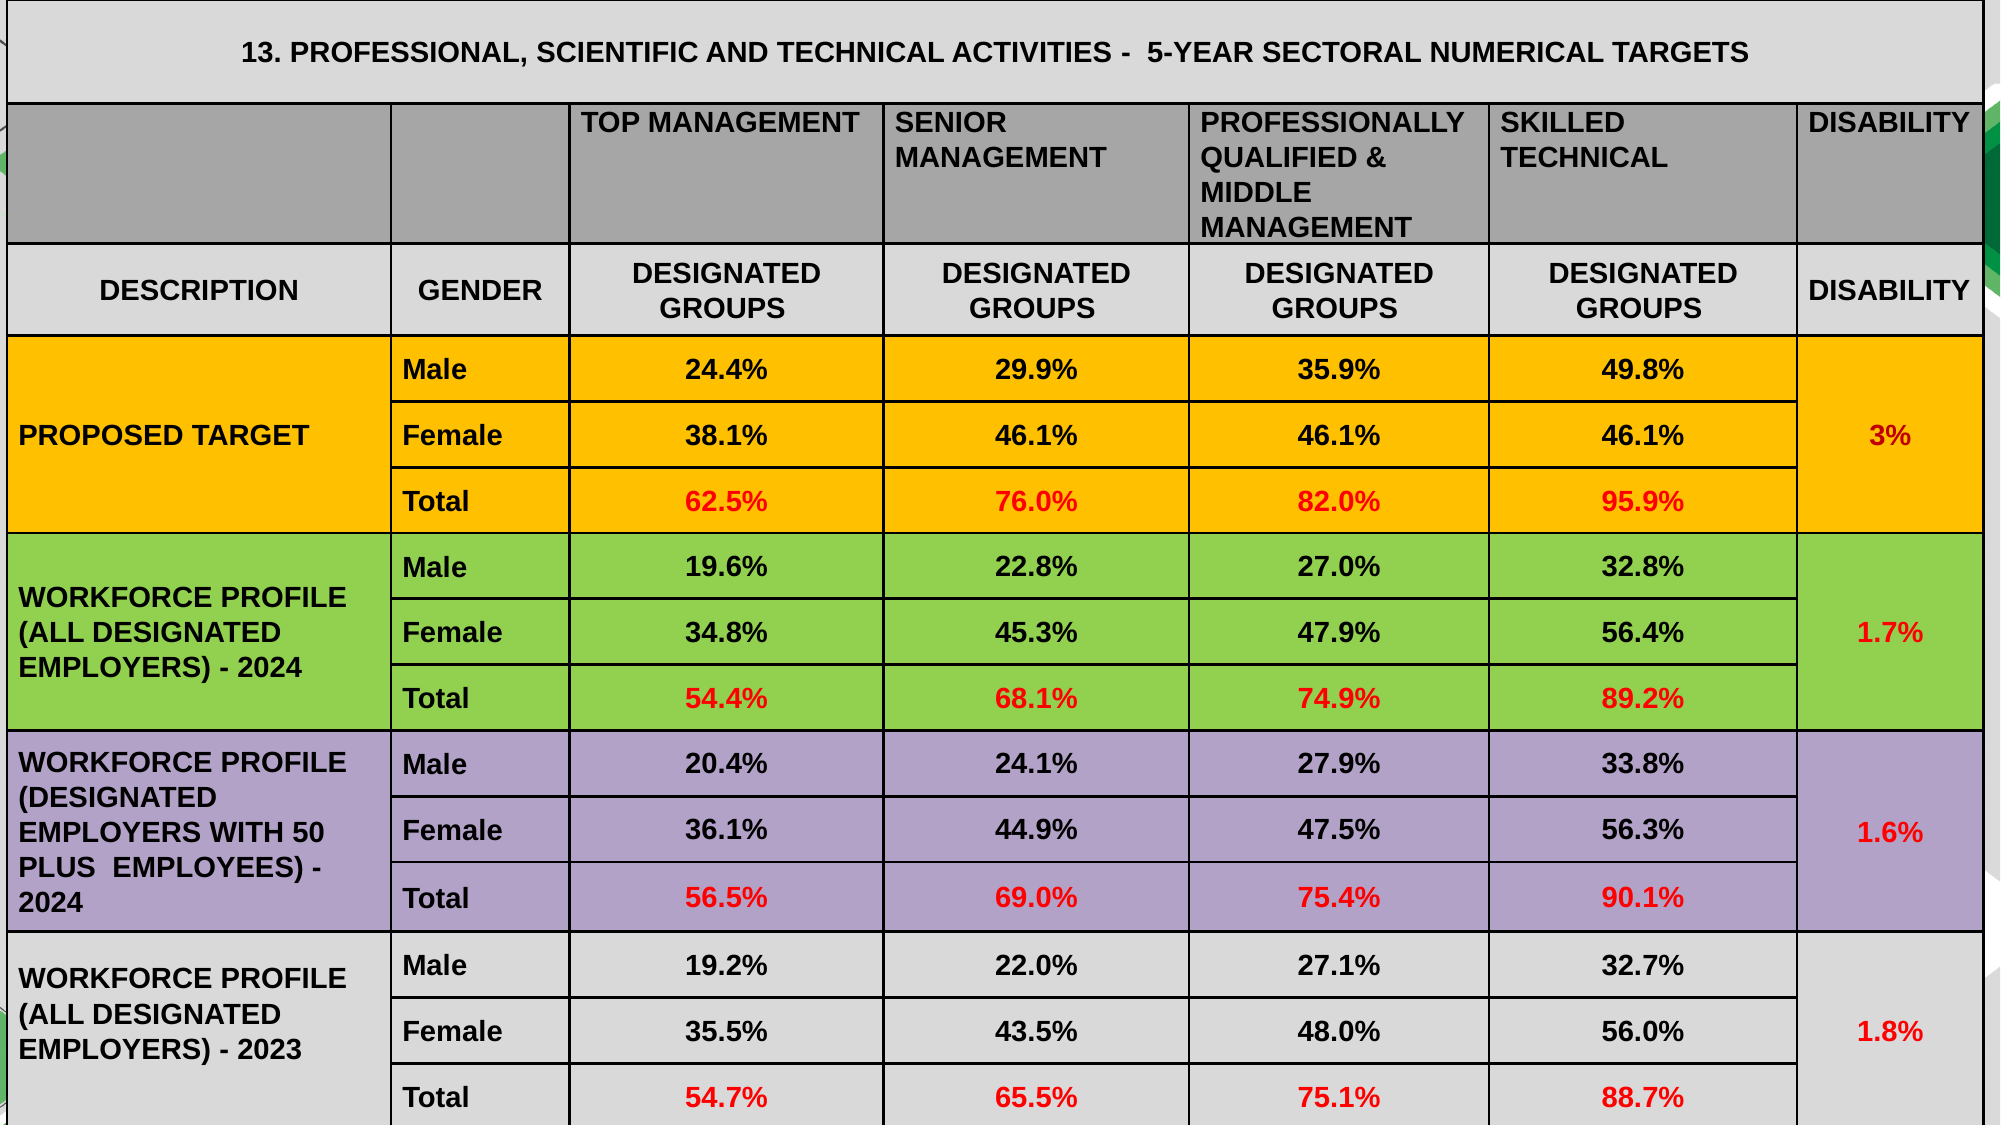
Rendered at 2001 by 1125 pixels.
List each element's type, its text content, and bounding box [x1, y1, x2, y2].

picture [1985, 0, 2001, 1125]
table_cell Total [392, 1065, 568, 1125]
table_cell 38.1% [571, 403, 882, 466]
table_cell 29.9% [885, 337, 1188, 400]
table_cell 54.4% [571, 666, 882, 729]
table_cell Total [392, 863, 568, 930]
table_cell 1.7% [1798, 534, 1982, 729]
table_cell 47.5% [1190, 798, 1488, 861]
table_cell [8, 105, 390, 242]
table_cell 46.1% [1190, 403, 1488, 466]
table_cell Male [392, 534, 568, 597]
table_cell DISABILITY [1798, 245, 1982, 334]
table_cell 95.9% [1490, 469, 1796, 532]
table_cell Female [392, 600, 568, 663]
table_header 13. PROFESSIONAL, SCIENTIFIC AND TECHNICAL ACTIVITIES - 5-YEAR SECTORAL NUMERICAL TARGETS [8, 1, 1982, 102]
table_cell 1.8% [1798, 933, 1982, 1125]
table_cell 47.9% [1190, 600, 1488, 663]
table_cell WORKFORCE PROFILE (ALL DESIGNATED EMPLOYERS) - 2023 [8, 933, 390, 1125]
table_cell 74.9% [1190, 666, 1488, 729]
table_cell Male [392, 337, 568, 400]
table_cell 19.2% [571, 933, 882, 996]
table_cell 27.9% [1190, 732, 1488, 795]
text_box [0, 317, 6, 1125]
table_cell 43.5% [885, 999, 1188, 1062]
table_cell 24.1% [885, 732, 1188, 795]
picture [0, 0, 6, 317]
table_cell DESIGNATED GROUPS [1190, 245, 1488, 334]
table_cell 46.1% [1490, 403, 1796, 466]
table_cell 3% [1798, 337, 1982, 532]
table_cell 56.3% [1490, 798, 1796, 861]
table_cell Female [392, 798, 568, 861]
table_cell 69.0% [885, 863, 1188, 930]
table_cell 56.5% [571, 863, 882, 930]
table_cell DESIGNATED GROUPS [571, 245, 882, 334]
table_cell 33.8% [1490, 732, 1796, 795]
table_cell 65.5% [885, 1065, 1188, 1125]
table_cell 62.5% [571, 469, 882, 532]
table_cell SENIOR MANAGEMENT [885, 105, 1188, 242]
table_cell 54.7% [571, 1065, 882, 1125]
table_cell 20.4% [571, 732, 882, 795]
table_cell 76.0% [885, 469, 1188, 532]
table_cell WORKFORCE PROFILE (DESIGNATED EMPLOYERS WITH 50 PLUS EMPLOYEES) - 2024 [8, 732, 390, 930]
table_cell 19.6% [571, 534, 882, 597]
table_cell Male [392, 732, 568, 795]
table_cell DISABILITY [1798, 105, 1982, 242]
table_cell 35.9% [1190, 337, 1488, 400]
table_cell DESIGNATED GROUPS [885, 245, 1188, 334]
table_cell 46.1% [885, 403, 1188, 466]
table_cell 89.2% [1490, 666, 1796, 729]
table_cell 32.7% [1490, 933, 1796, 996]
table_cell 48.0% [1190, 999, 1488, 1062]
table_cell DESCRIPTION [8, 245, 390, 334]
table_cell 32.8% [1490, 534, 1796, 597]
table_cell 44.9% [885, 798, 1188, 861]
table_cell 75.4% [1190, 863, 1488, 930]
table_cell WORKFORCE PROFILE (ALL DESIGNATED EMPLOYERS) - 2024 [8, 534, 390, 729]
table_cell 56.0% [1490, 999, 1796, 1062]
table_cell 27.0% [1190, 534, 1488, 597]
table_cell 24.4% [571, 337, 882, 400]
table_cell PROFESSIONALLY QUALIFIED & MIDDLE MANAGEMENT [1190, 105, 1488, 242]
table_cell 22.8% [885, 534, 1188, 597]
table_cell 1.6% [1798, 732, 1982, 930]
table_cell Female [392, 999, 568, 1062]
table_cell Female [392, 403, 568, 466]
table_cell 90.1% [1490, 863, 1796, 930]
table_cell TOP MANAGEMENT [571, 105, 882, 242]
table_cell 27.1% [1190, 933, 1488, 996]
table_cell 88.7% [1490, 1065, 1796, 1125]
table_cell Total [392, 469, 568, 532]
table_cell GENDER [392, 245, 568, 334]
table_cell 45.3% [885, 600, 1188, 663]
table_cell PROPOSED TARGET [8, 337, 390, 532]
table_cell DESIGNATED GROUPS [1490, 245, 1796, 334]
table_cell SKILLED TECHNICAL [1490, 105, 1796, 242]
table_cell [392, 105, 568, 242]
table_cell 22.0% [885, 933, 1188, 996]
table_cell 75.1% [1190, 1065, 1488, 1125]
table_cell 34.8% [571, 600, 882, 663]
table_cell Total [392, 666, 568, 729]
table_cell 49.8% [1490, 337, 1796, 400]
table_cell 82.0% [1190, 469, 1488, 532]
table_cell 35.5% [571, 999, 882, 1062]
table_cell 36.1% [571, 798, 882, 861]
text_box [1985, 317, 2000, 1125]
table_cell 56.4% [1490, 600, 1796, 663]
table_cell 68.1% [885, 666, 1188, 729]
table_cell Male [392, 933, 568, 996]
